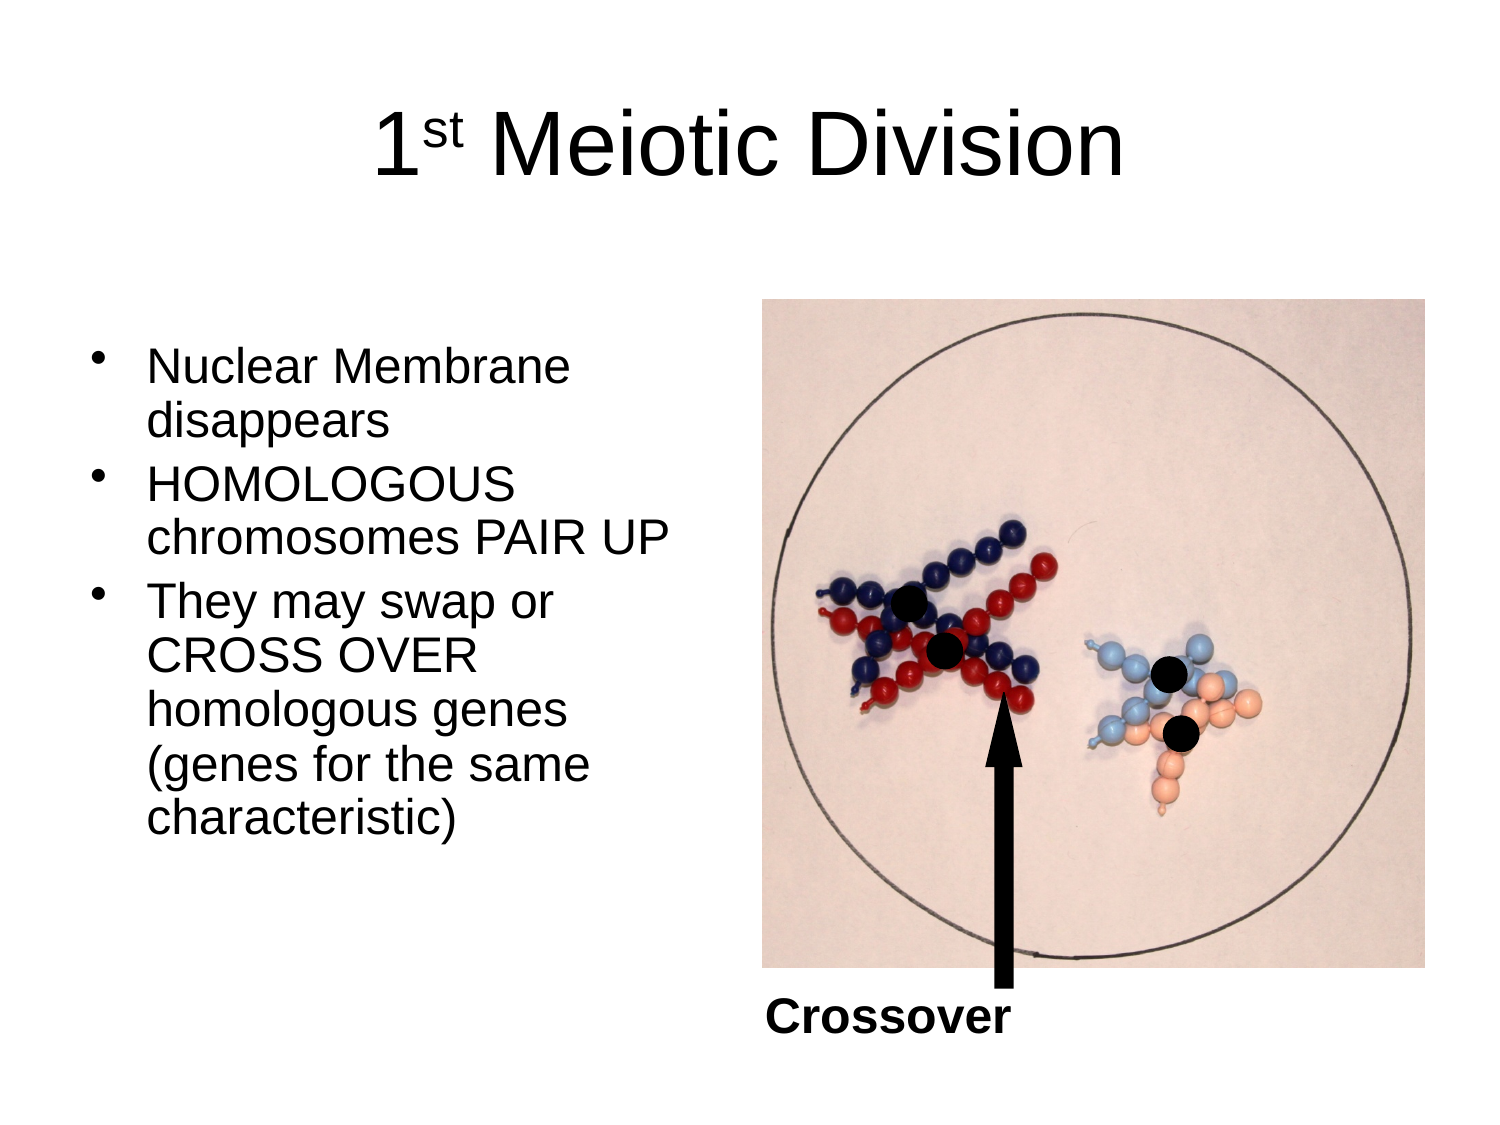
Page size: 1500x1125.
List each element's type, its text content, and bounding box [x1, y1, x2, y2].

text_box Crossover [749, 976, 1187, 1051]
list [762, 299, 1426, 968]
list Nuclear Membrane disappears HOMOLOGOUS chromosomes PAIR UP They may swap or CROSS OVER homologous genes (genes for the same characteristic) [75, 262, 738, 1005]
title 1st Meiotic Division [75, 45, 1425, 233]
